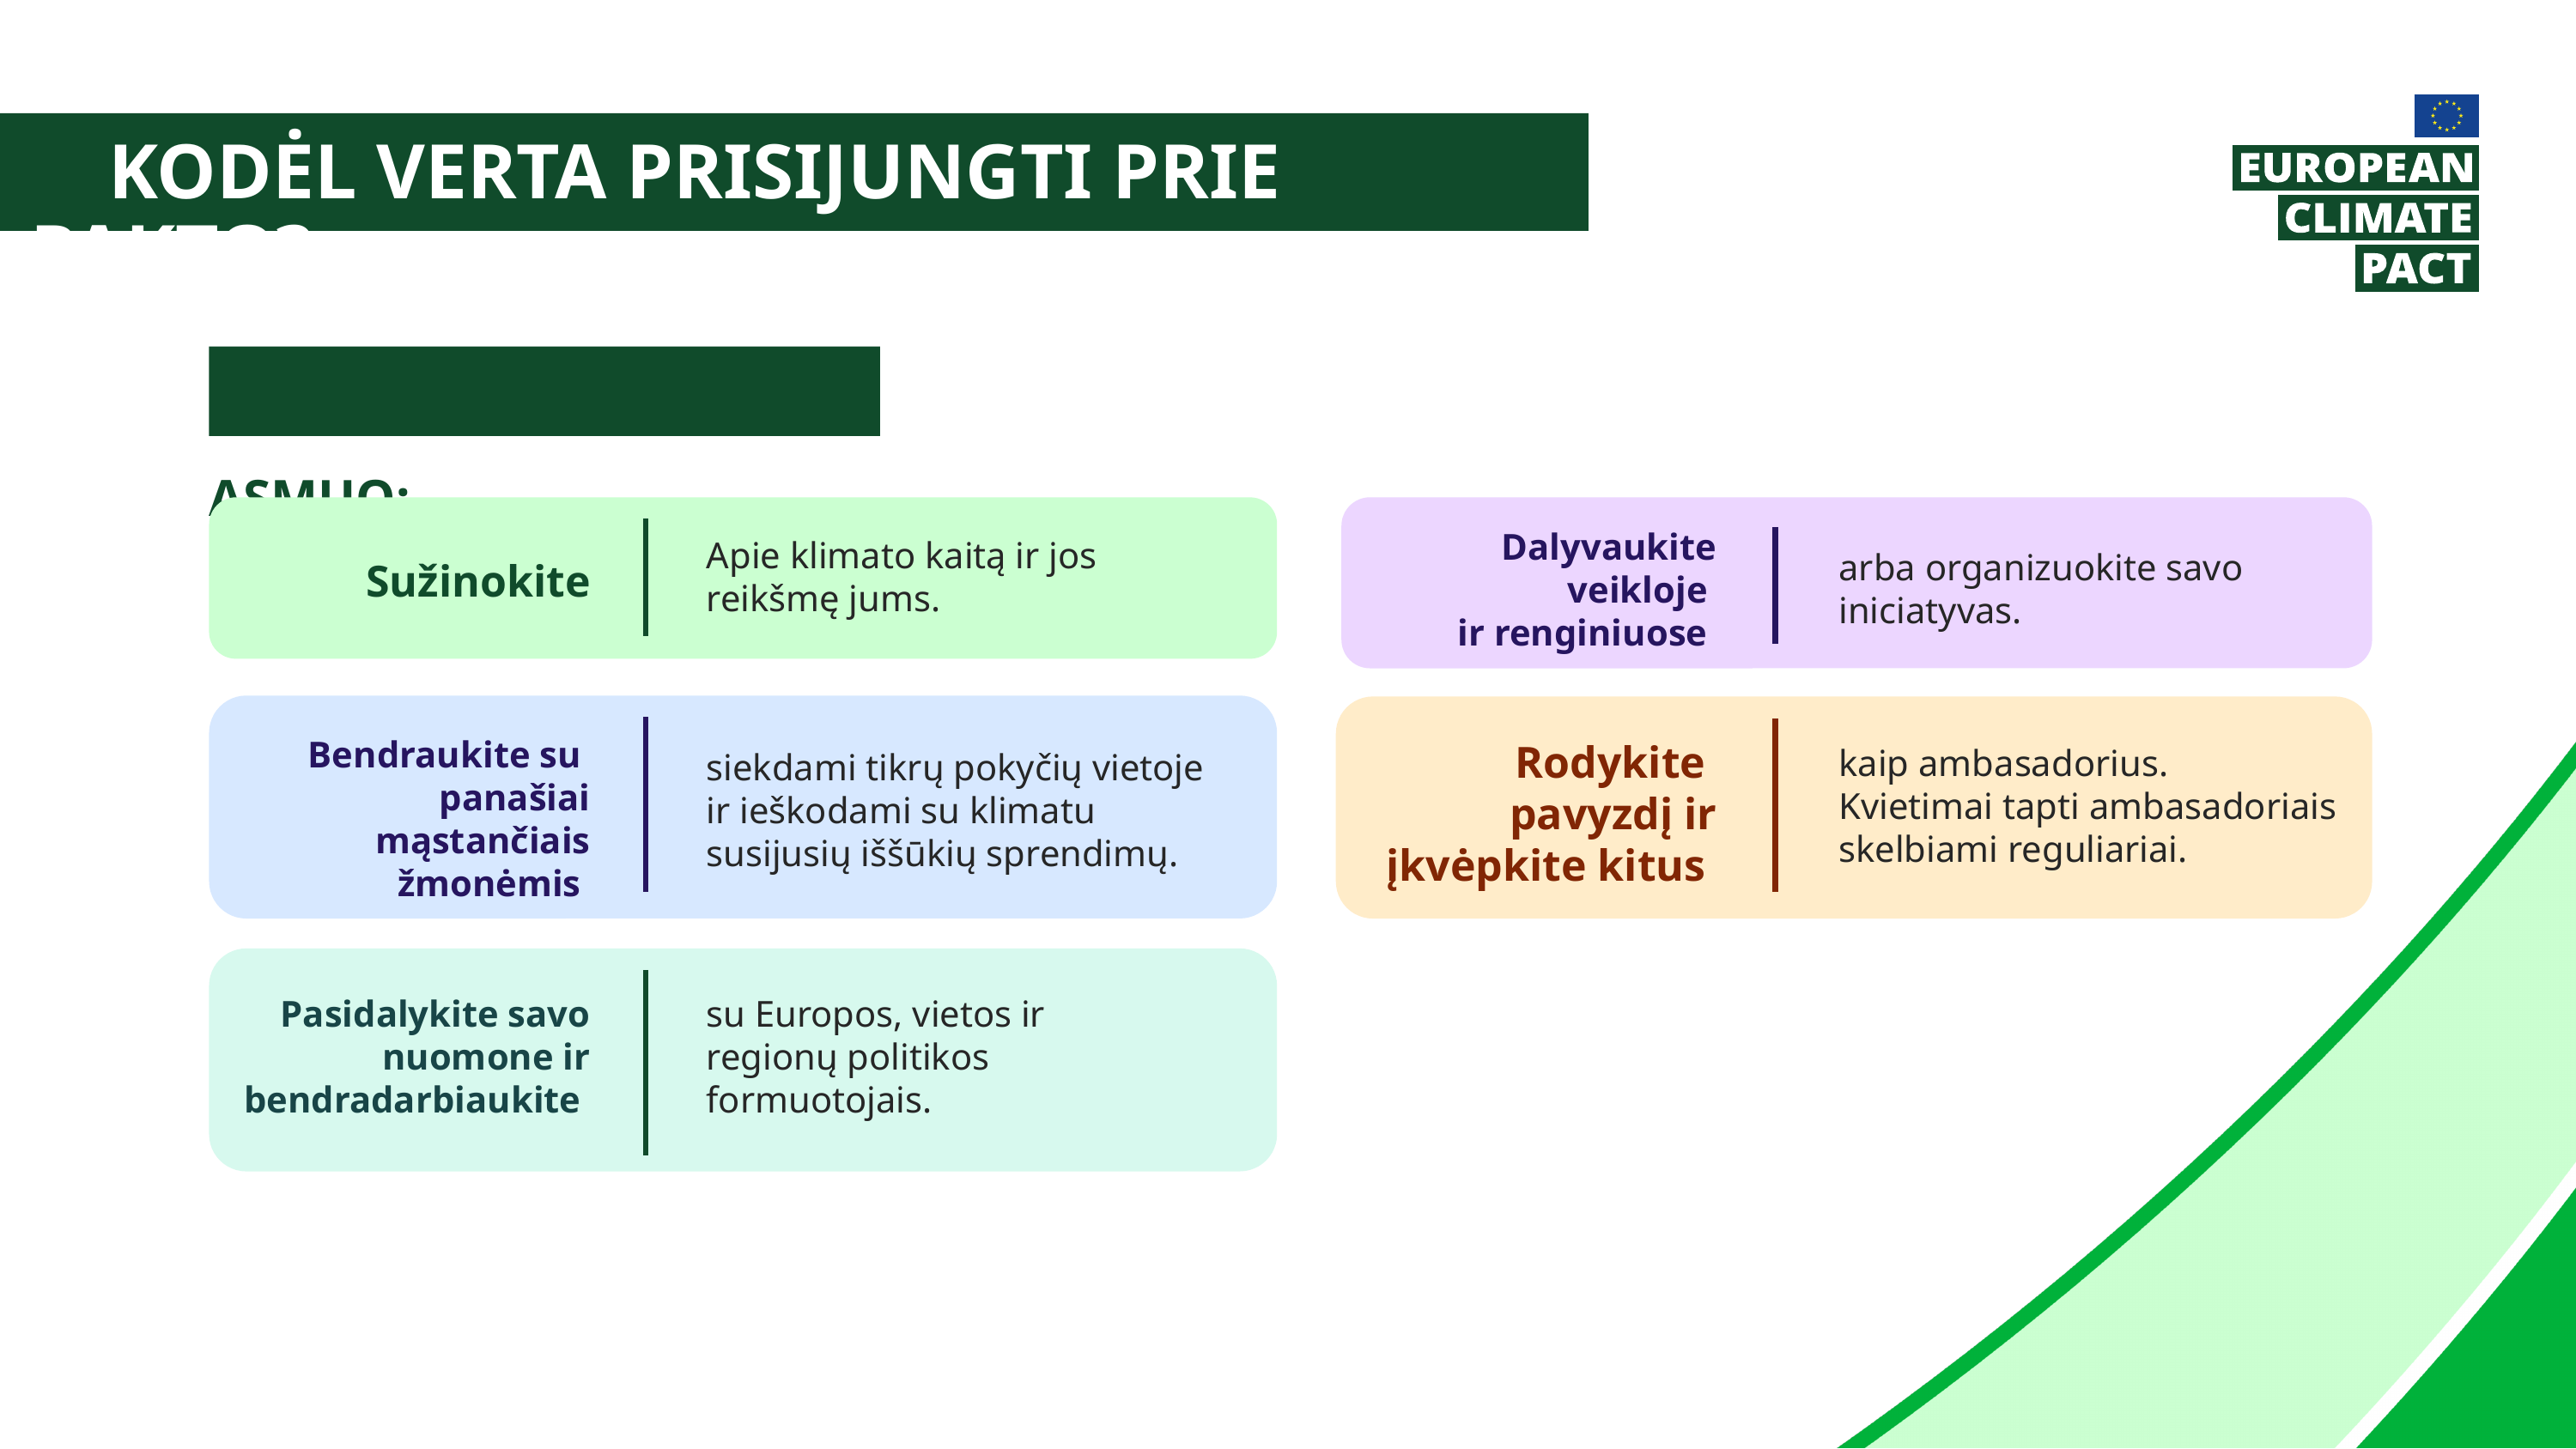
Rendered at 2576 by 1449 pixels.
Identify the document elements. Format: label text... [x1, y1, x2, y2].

text_box Dalyvaukite veikloje ir renginiuose [1341, 518, 1730, 660]
text_box siekdami tikrų pokyčių vietoje ir ieškodami su klimatu susijusių iššūkių sprendimų. [693, 738, 1240, 881]
list Kodėl verta prisijungti prie Pakto? [0, 112, 1589, 231]
text_box [1341, 496, 2373, 670]
text_box Pasidalykite savo nuomone ir bendradarbiaukite [221, 984, 604, 1126]
text_box Sužinokite [296, 548, 604, 612]
text_box kaip ambasadorius. Kvietimai tapti ambasadoriais skelbiami reguliariai. [1826, 734, 2386, 876]
text_box [208, 694, 1279, 920]
picture [1643, 671, 2576, 1448]
text_box [208, 496, 1279, 660]
text_box Bendraukite su panašiai mąstančiais žmonėmis [221, 725, 604, 911]
text_box Apie klimato kaitą ir jos reikšmę jums. [693, 526, 1158, 626]
text_box arba organizuokite savo iniciatyvas. [1826, 537, 2380, 637]
text_box su Europos, vietos ir regionų politikos formuotojais. [693, 984, 1158, 1126]
list Kaip individualus asmuo: [209, 346, 880, 436]
text_box [1335, 695, 2373, 920]
text_box [208, 947, 1279, 1173]
text_box Rodykite pavyzdį ir įkvėpkite kitus [1322, 728, 1730, 896]
